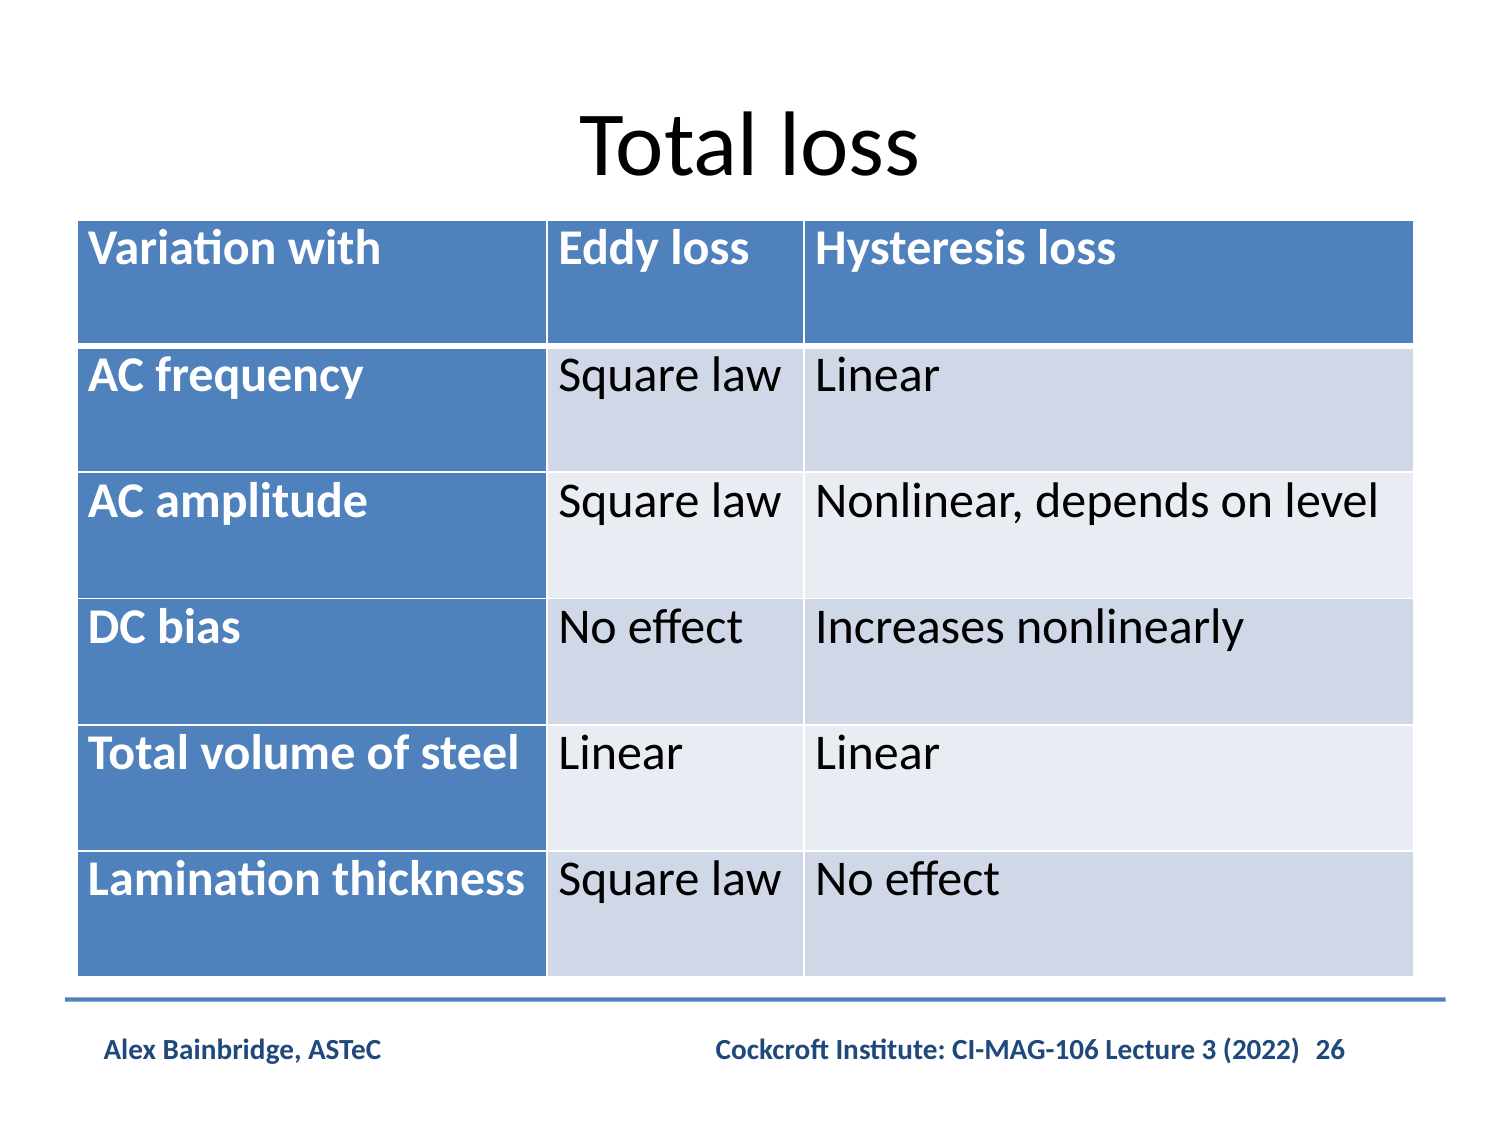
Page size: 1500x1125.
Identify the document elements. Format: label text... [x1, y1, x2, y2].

table_cell Square law [548, 349, 803, 471]
table_cell Linear [805, 349, 1413, 471]
table_cell Lamination thickness [78, 852, 546, 976]
table_cell Total volume of steel [78, 726, 546, 850]
title Total loss [75, 45, 1425, 233]
table_header Eddy loss [548, 221, 803, 343]
table_cell Square law [548, 852, 803, 976]
table_cell AC amplitude [78, 473, 546, 598]
table_cell DC bias [78, 599, 546, 724]
table_cell Nonlinear, depends on level [805, 473, 1413, 598]
table_cell No effect [548, 599, 803, 724]
table_cell Linear [805, 726, 1413, 850]
table_header Variation with [78, 221, 546, 343]
table_cell Square law [548, 473, 803, 598]
table_cell No effect [805, 852, 1413, 976]
table_header Hysteresis loss [805, 221, 1413, 343]
table_cell Increases nonlinearly [805, 599, 1413, 724]
table_cell AC frequency [78, 349, 546, 471]
table_cell Linear [548, 726, 803, 850]
